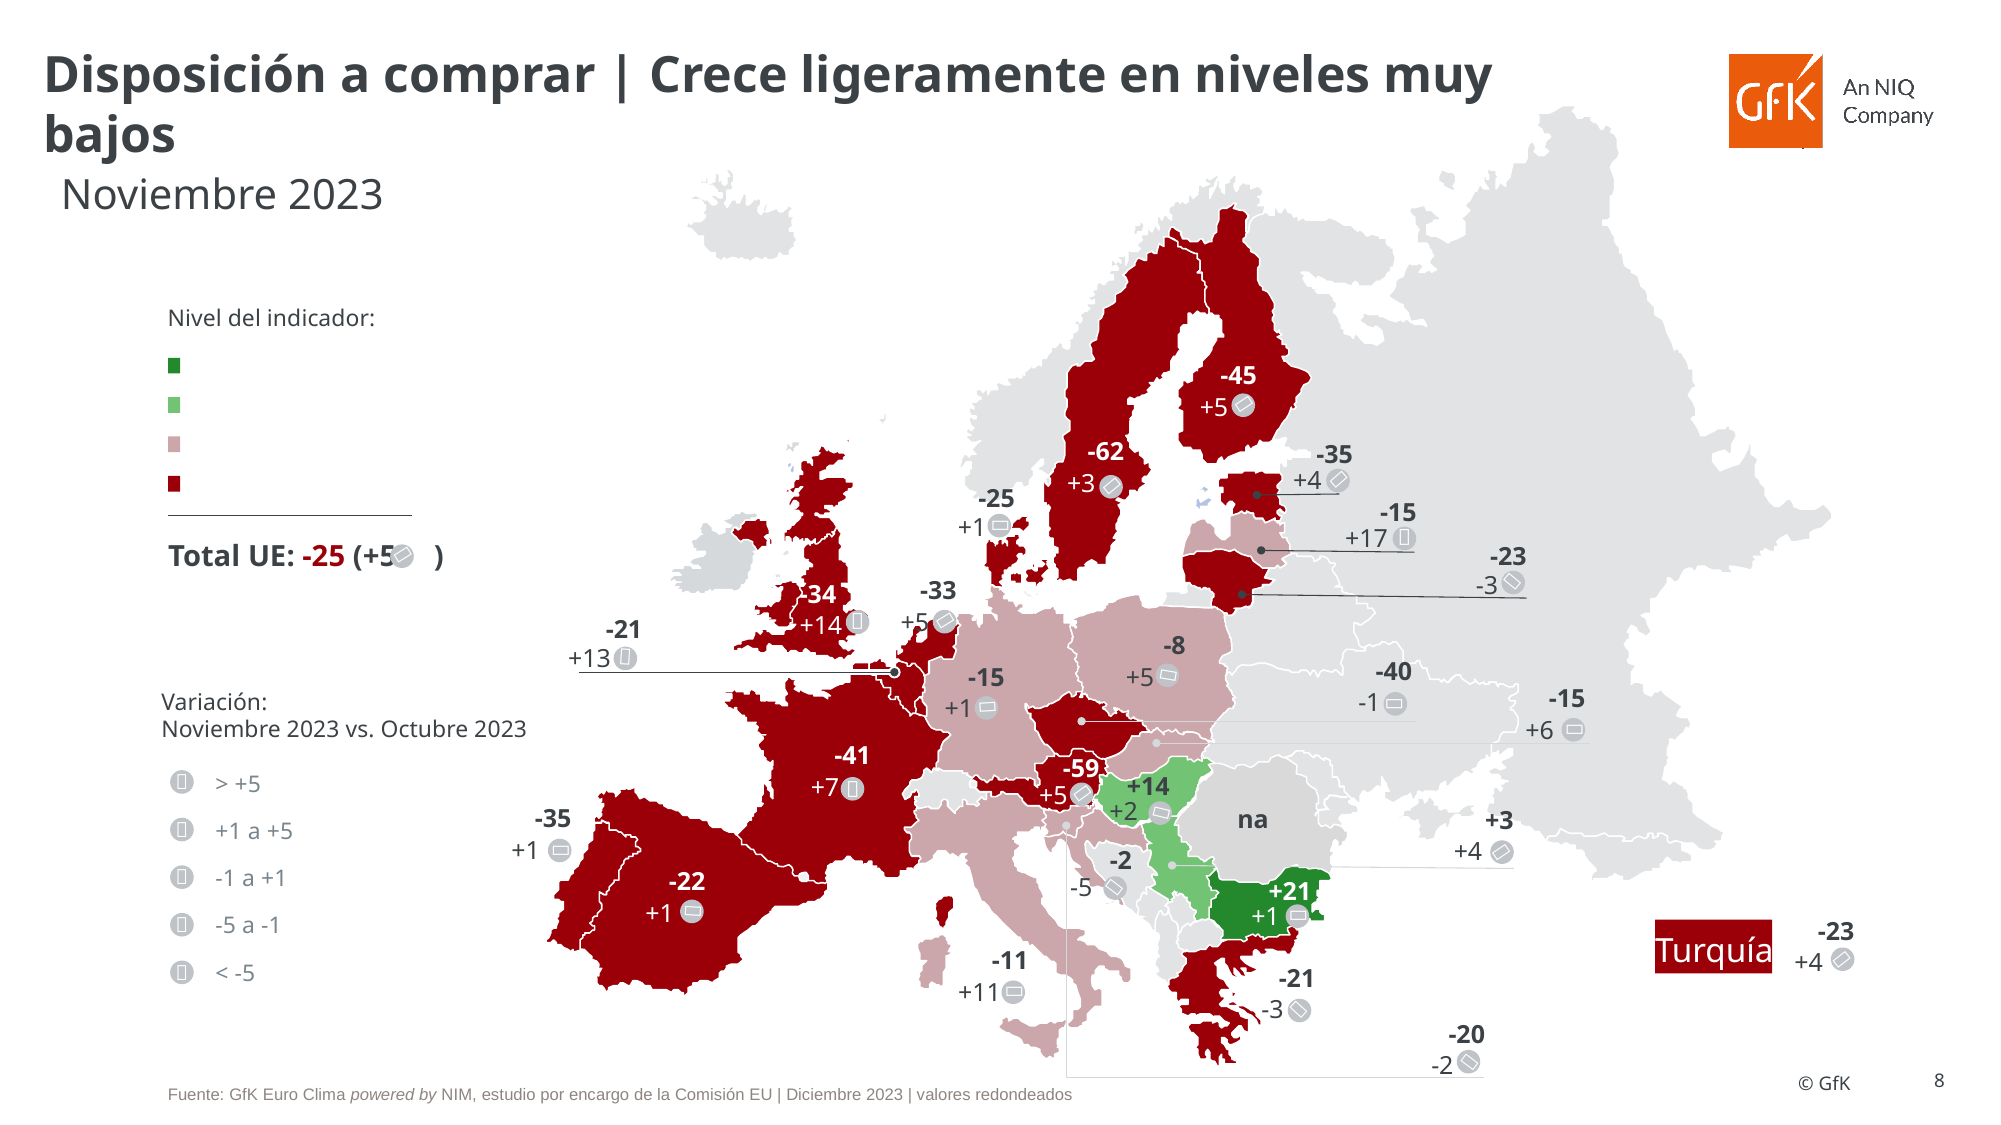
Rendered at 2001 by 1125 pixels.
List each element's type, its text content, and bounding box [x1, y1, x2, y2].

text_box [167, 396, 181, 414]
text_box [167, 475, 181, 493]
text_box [1172, 865, 1514, 869]
text_box Variación: Noviembre 2023 vs. Octubre 2023 [160, 675, 451, 755]
text_box Total UE: -25 (+5 ) [167, 514, 468, 595]
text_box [170, 817, 194, 842]
text_box < -5 [214, 955, 411, 989]
text_box -23 [1832, 917, 1855, 943]
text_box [477, 105, 1832, 1078]
text_box  [1832, 946, 1856, 972]
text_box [170, 912, 194, 937]
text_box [170, 865, 194, 889]
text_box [1241, 594, 1527, 598]
picture [1729, 54, 1949, 148]
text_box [170, 960, 194, 985]
text_box Noviembre 2023 [46, 163, 477, 220]
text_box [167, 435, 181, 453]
text_box > +5 [214, 766, 411, 800]
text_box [170, 770, 194, 794]
text_box Nivel del indicador: [167, 296, 318, 344]
text_box Fuente: GfK Euro Clima powered by NIM, estudio por encargo de la Comisión EU | Diciembre 2023 | valores redondeados [167, 1082, 1326, 1106]
text_box  [389, 543, 415, 570]
text_box -5 a -1 [214, 908, 411, 941]
text_box +1 a +5 [214, 813, 411, 847]
text_box -1 a +1 [214, 861, 411, 894]
text_box Disposición a comprar | Crece ligeramente en niveles muy bajos [43, 42, 1557, 163]
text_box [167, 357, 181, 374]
